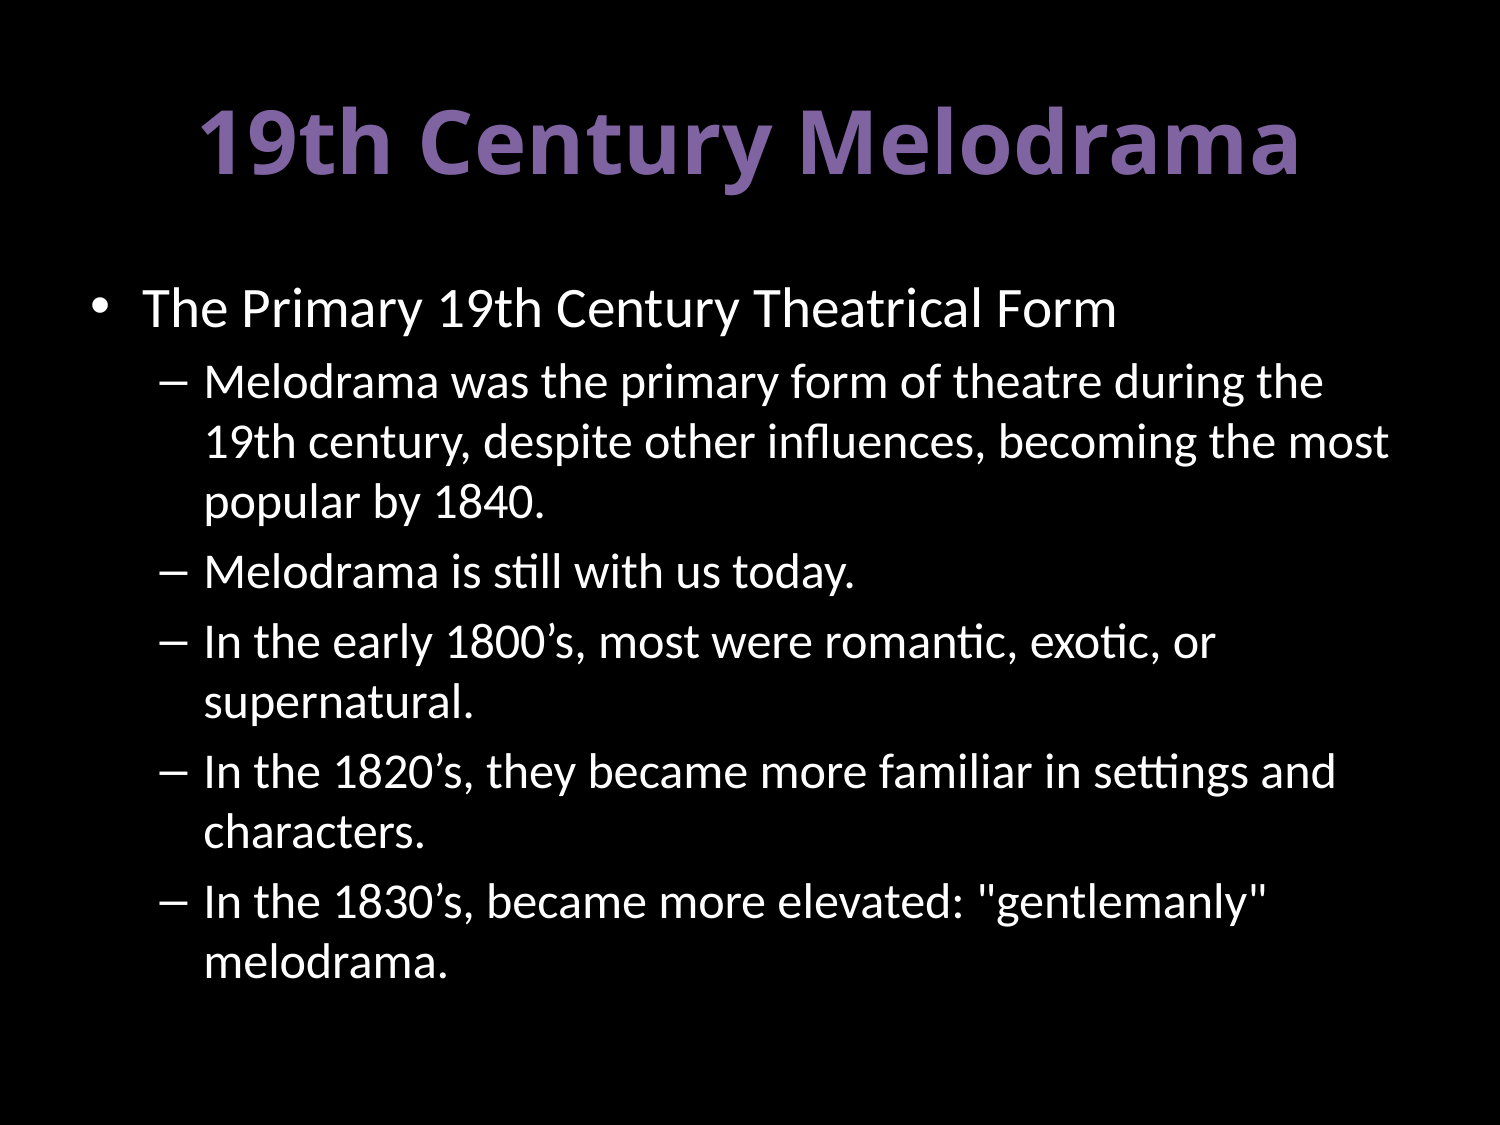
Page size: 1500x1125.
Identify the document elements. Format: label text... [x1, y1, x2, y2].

list The Primary 19th Century Theatrical Form Melodrama was the primary form of theatre during the 19th century, despite other influences, becoming the most popular by 1840. Melodrama is still with us today. In the early 1800’s, most were romantic, exotic, or supernatural. In the 1820’s, they became more familiar in settings and characters. In the 1830’s, became more elevated: "gentlemanly" melodrama. [75, 262, 1425, 1005]
title 19th Century Melodrama [75, 45, 1425, 233]
